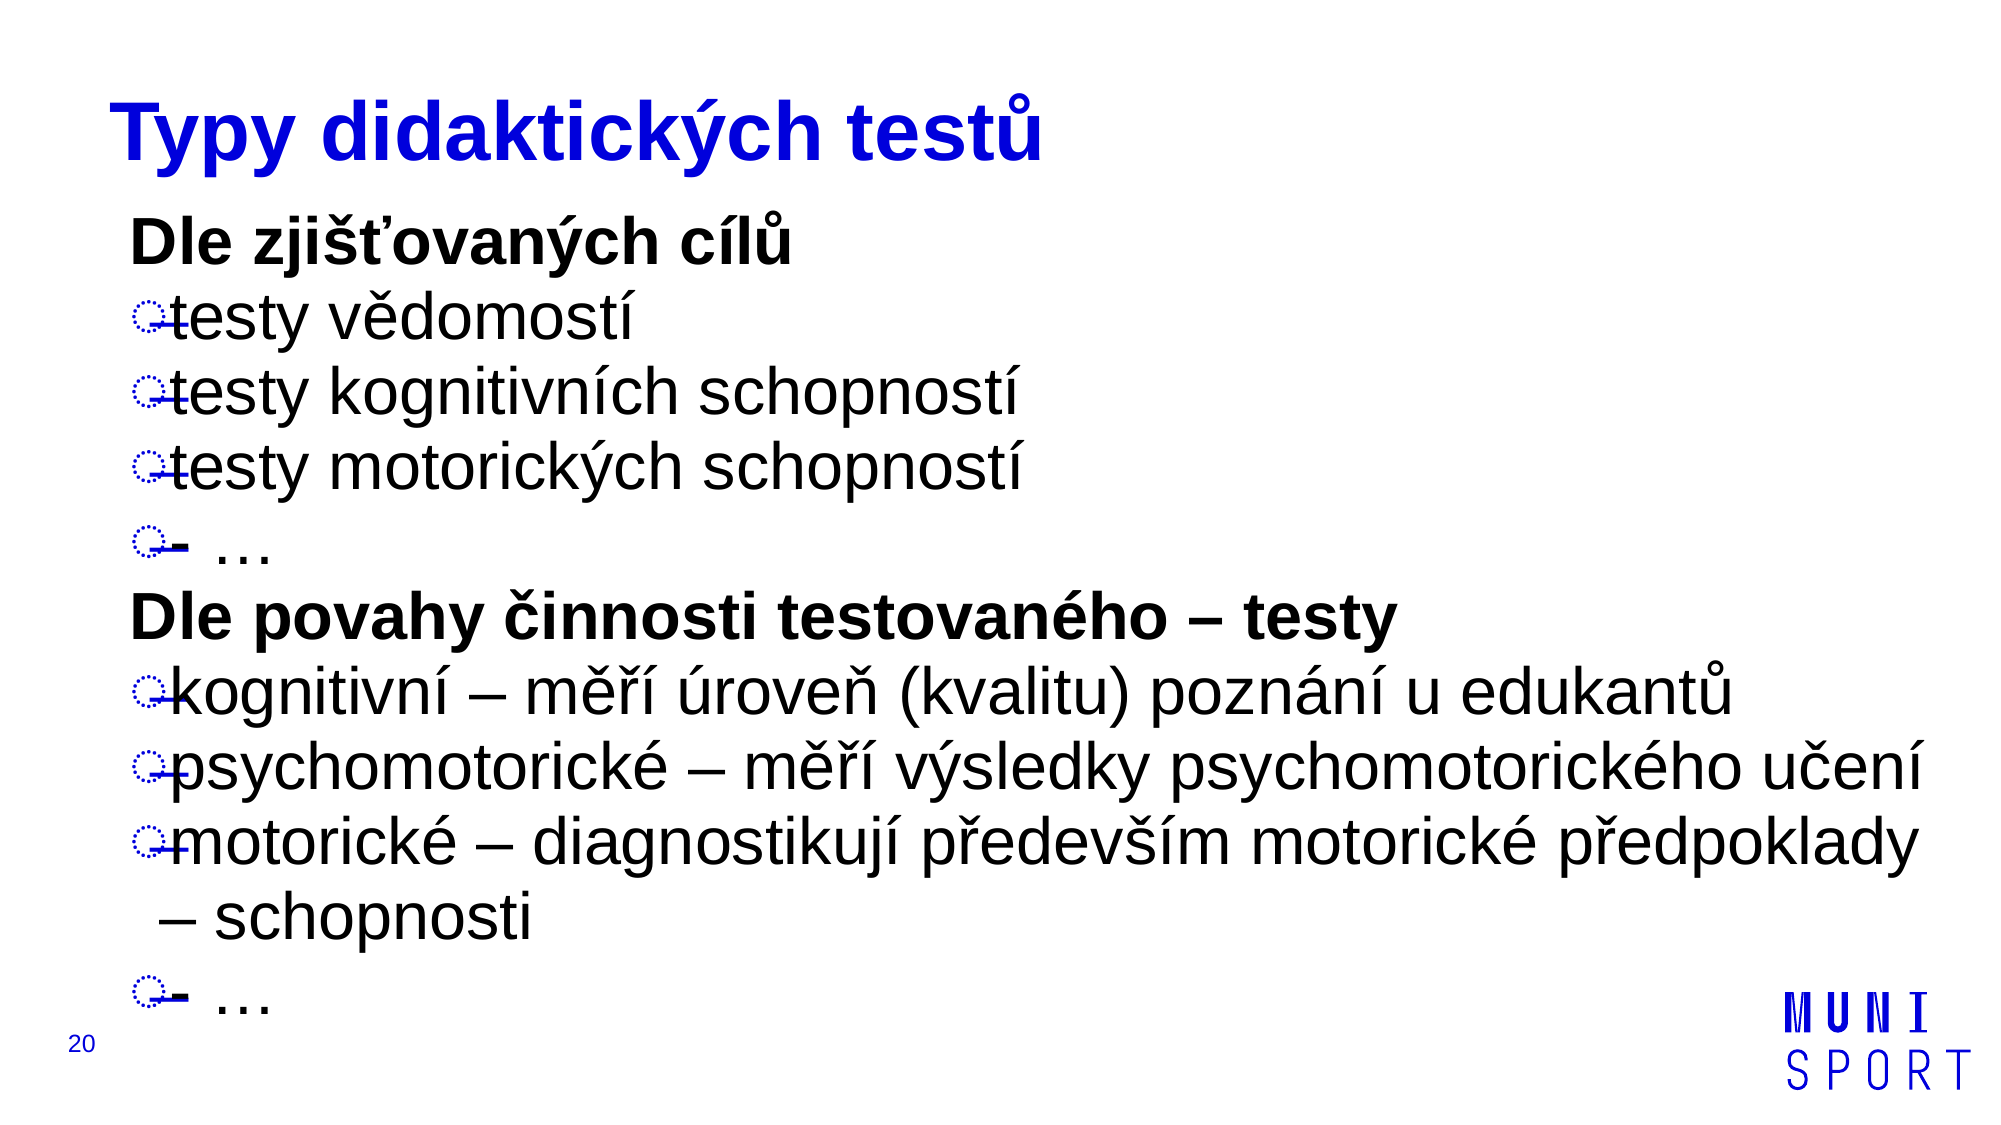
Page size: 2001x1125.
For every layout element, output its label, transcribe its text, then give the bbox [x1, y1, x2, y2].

slide_number 20 [67, 1021, 110, 1063]
list Dle zjišťovaných cílů testy vědomostí testy kognitivních schopností testy motorických schopností - … Dle povahy činnosti testovaného – testy kognitivní – měří úroveň (kvalitu) poznání u edukantů psychomotorické – měří výsledky psychomotorického učení motorické – diagnostikují především motorické předpoklady – schopnosti - … [118, 203, 1953, 1031]
title Typy didaktických testů [109, 94, 1874, 169]
